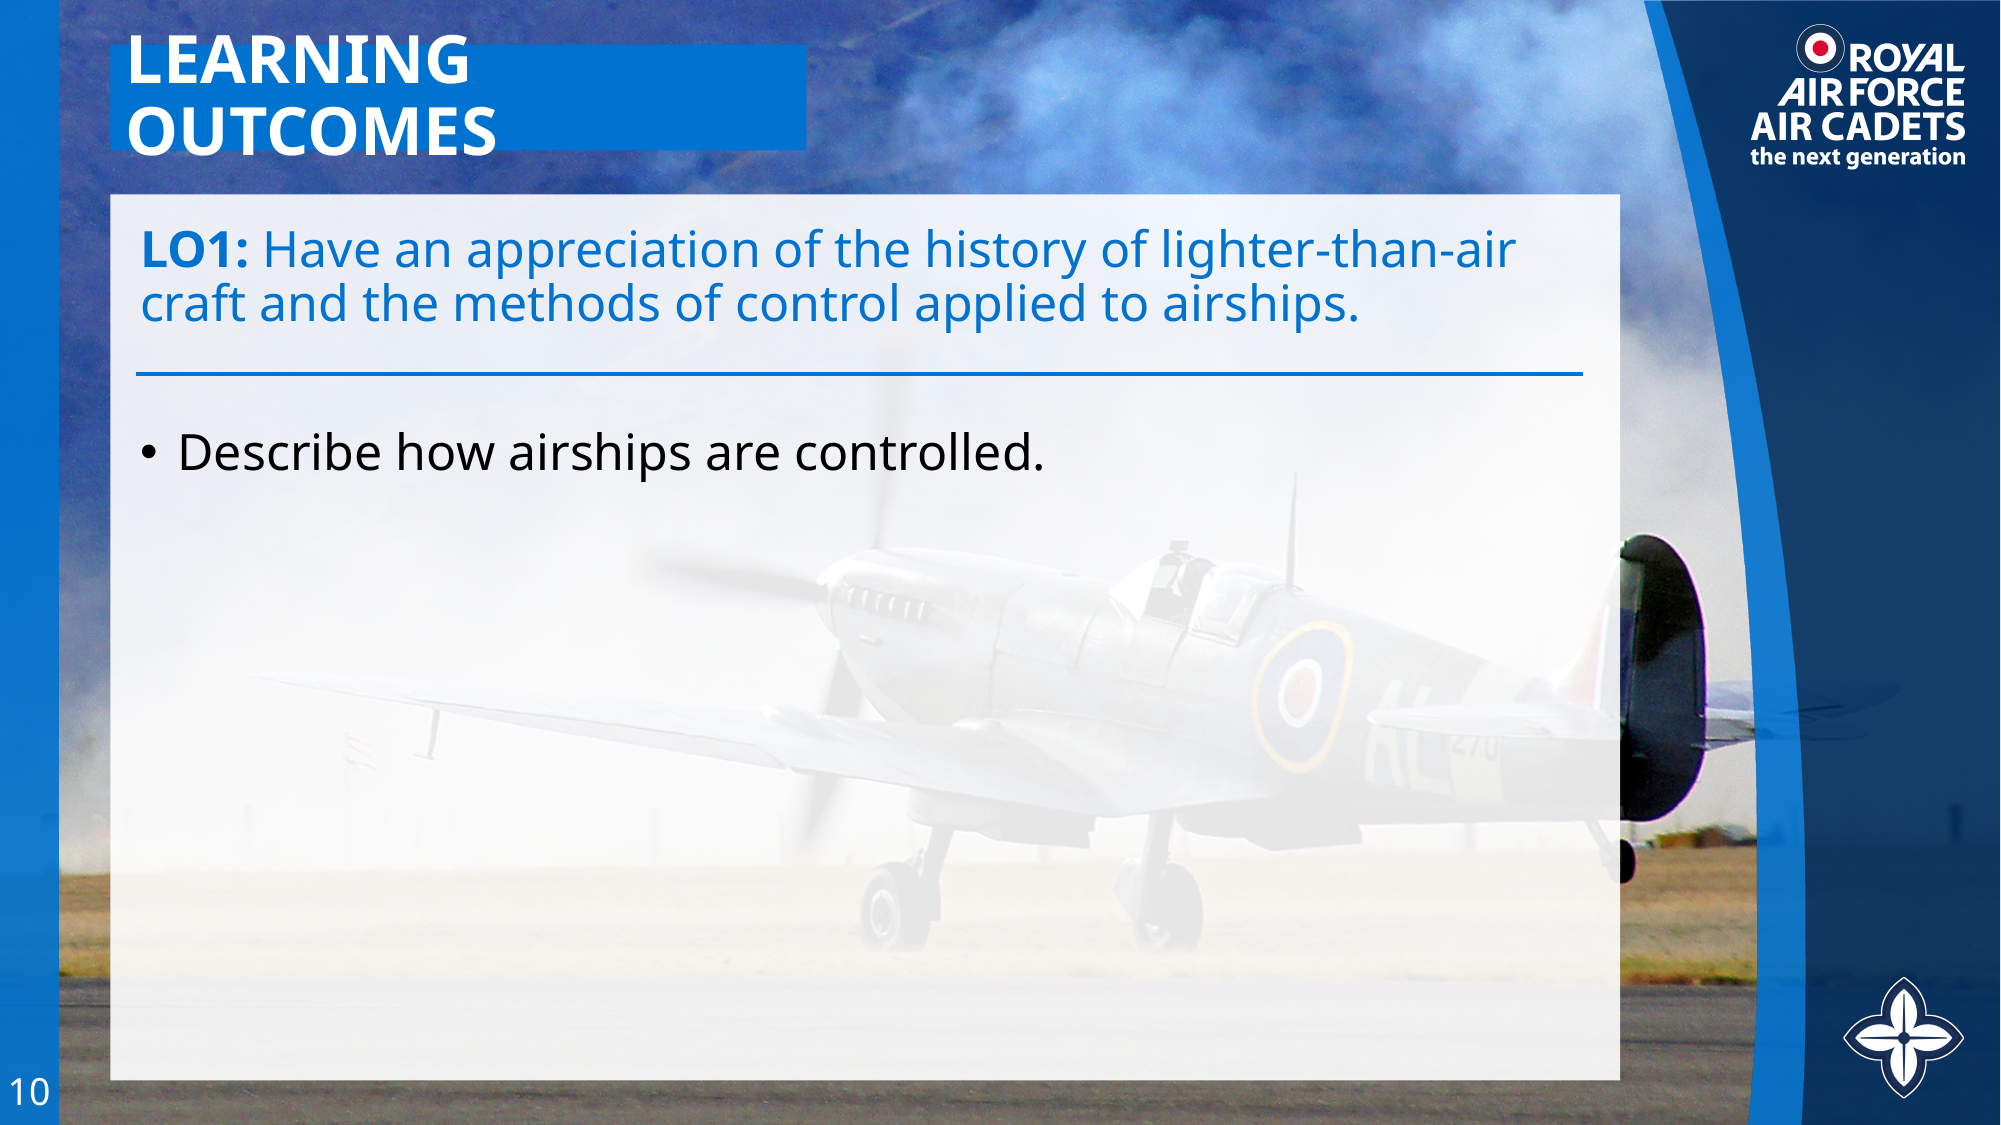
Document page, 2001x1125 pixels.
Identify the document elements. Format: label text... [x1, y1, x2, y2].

picture [59, 0, 2001, 1125]
title LEARNING OUTCOMES [110, 44, 807, 151]
list LO1: Have an appreciation of the history of lighter-than-air craft and the methods of control applied to airships. Describe how airships are controlled. [110, 194, 1621, 1081]
